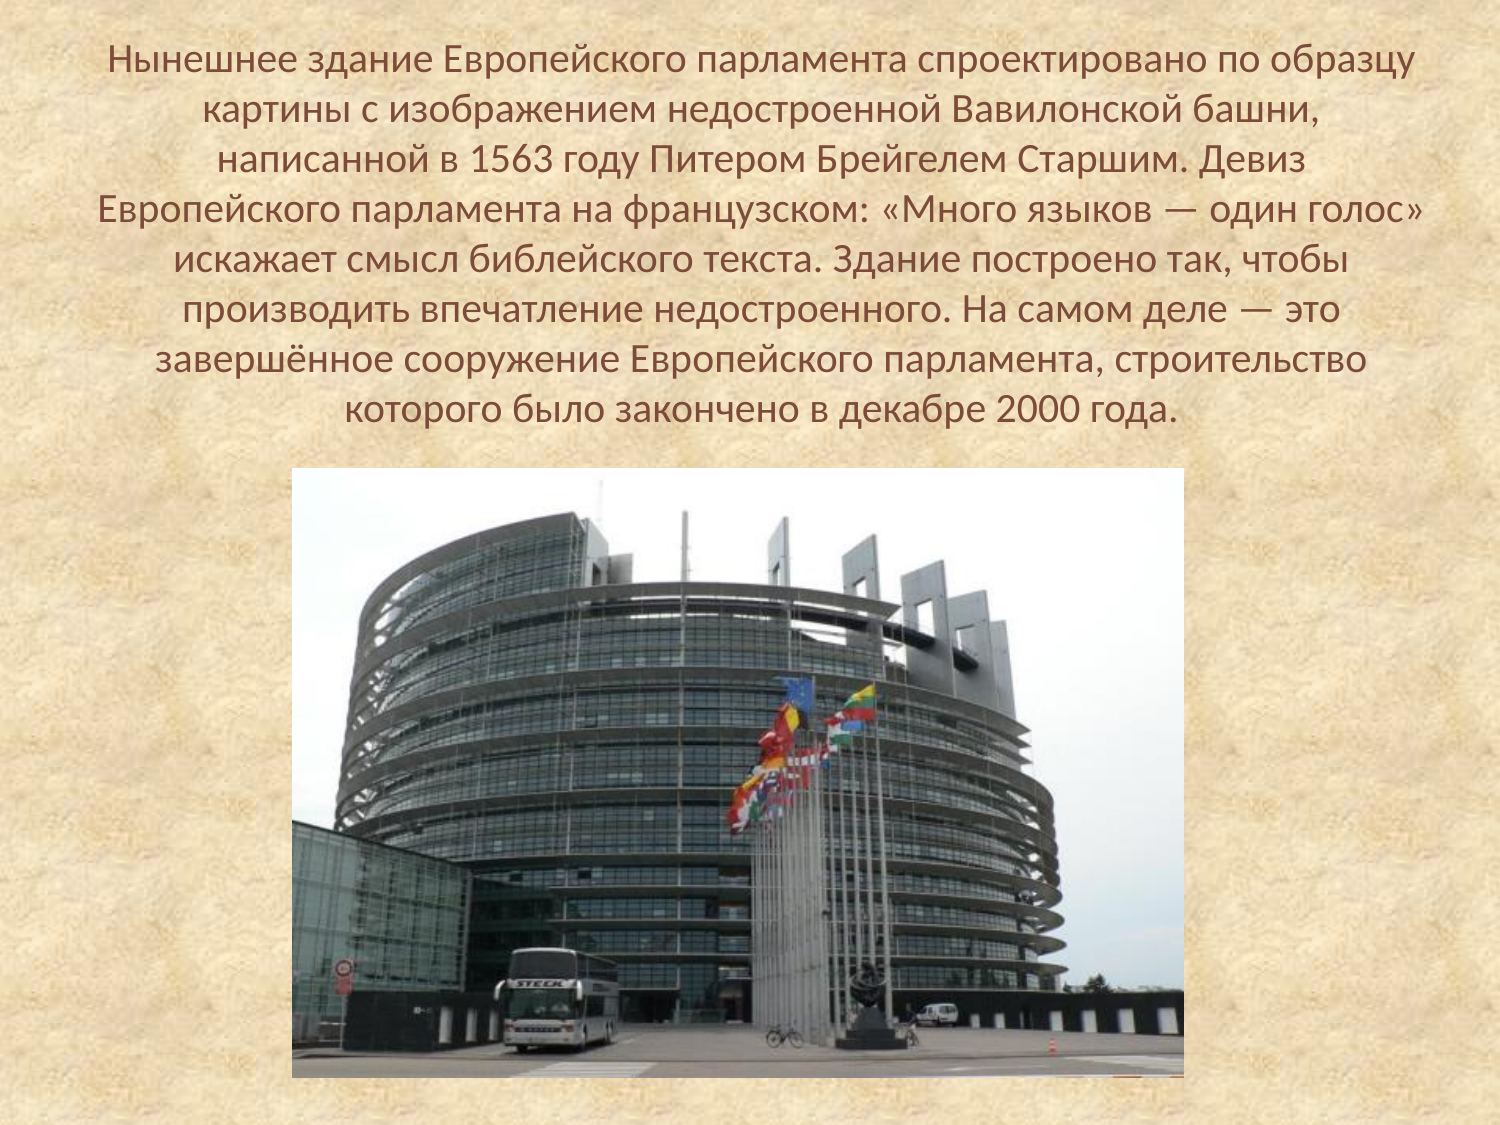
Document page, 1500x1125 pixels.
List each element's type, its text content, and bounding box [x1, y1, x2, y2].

picture [0, 0, 1500, 1125]
text_box Нынешнее здание Европейского парламента спроектировано по образцу картины с изображением недостроенной Вавилонской башни, написанной в 1563 году Питером Брейгелем Старшим. Девиз Европейского парламента на французском: «Много языков — один голос» искажает смысл библейского текста. Здание построено так, чтобы производить впечатление недостроенного. На самом деле — это завершённое сооружение Европейского парламента, строительство которого было закончено в декабре 2000 года. [82, 23, 1442, 439]
